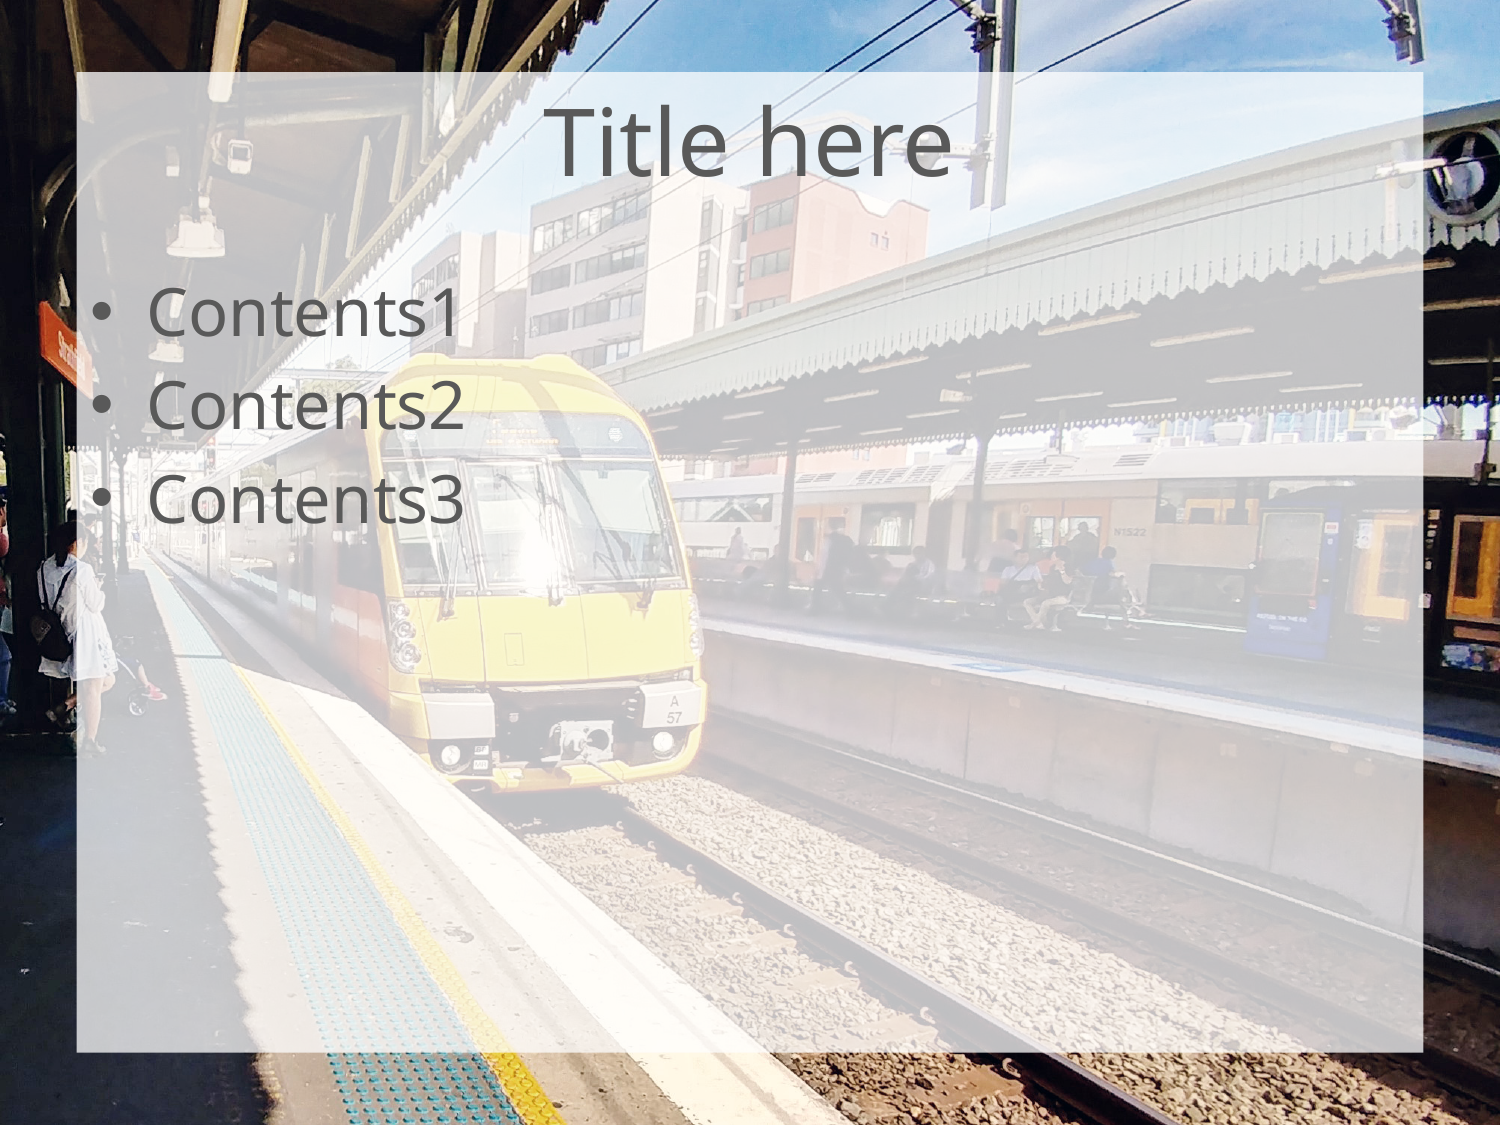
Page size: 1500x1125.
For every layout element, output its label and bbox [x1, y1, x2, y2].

text_box [0, 0, 1500, 1125]
